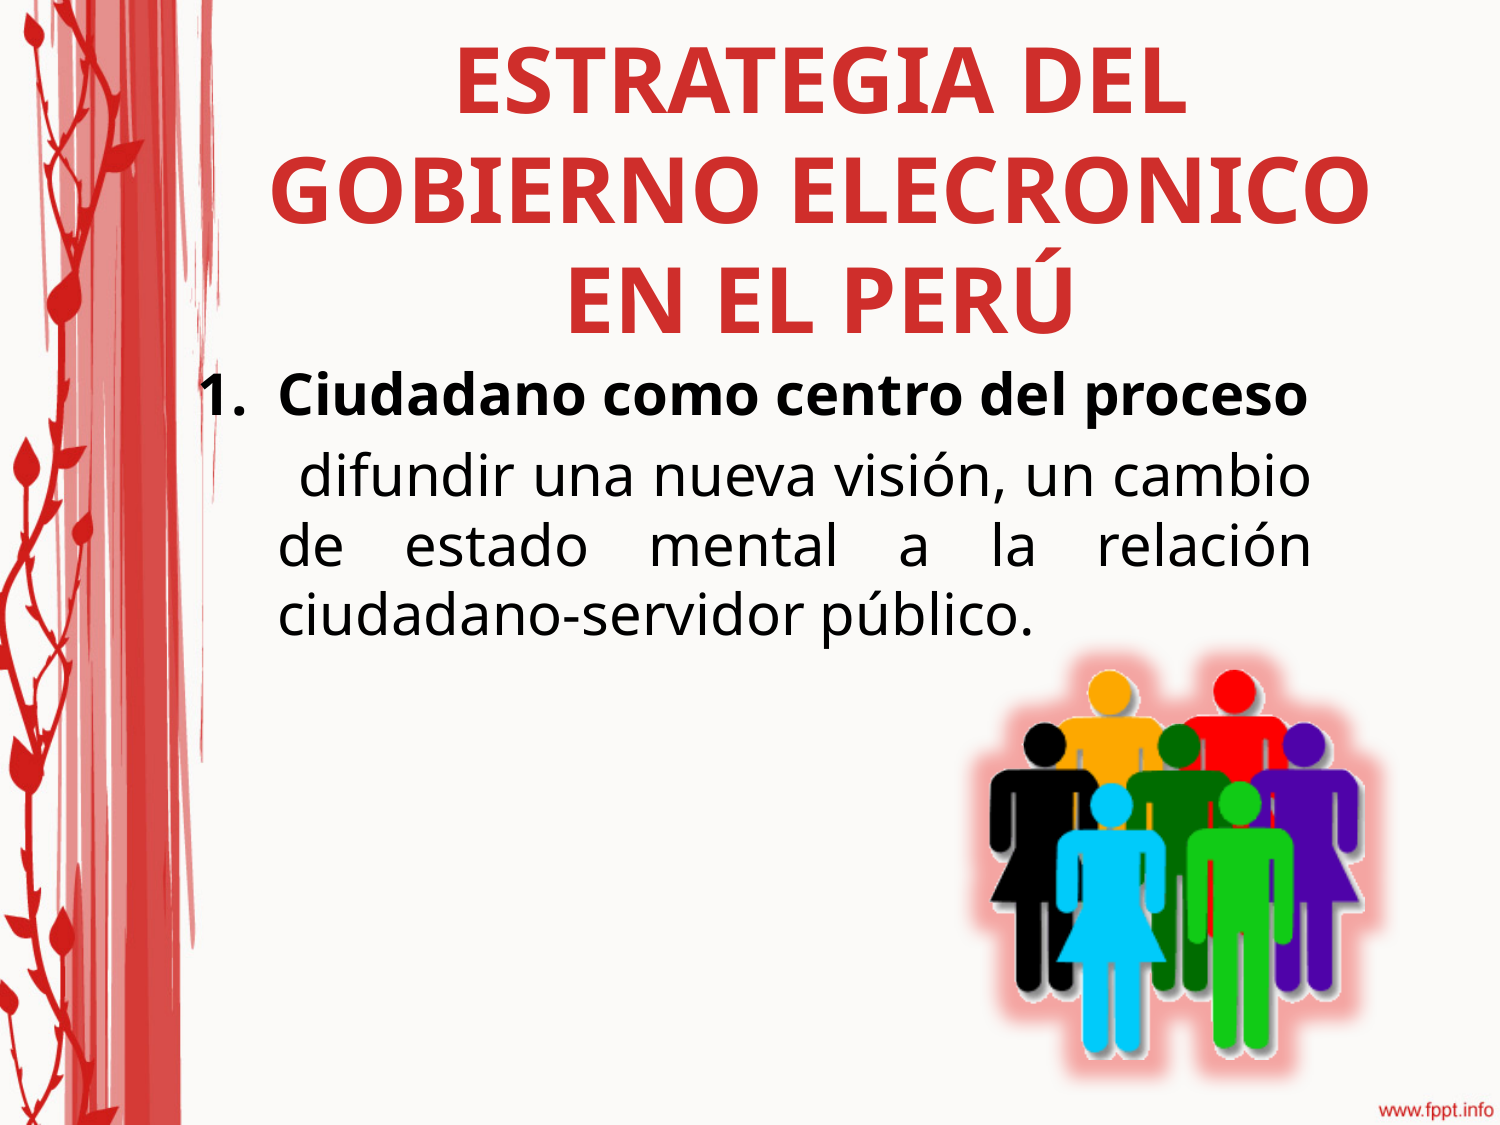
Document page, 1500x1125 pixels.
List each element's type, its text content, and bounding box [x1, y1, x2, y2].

subtitle Ciudadano como centro del proceso difundir una nueva visión, un cambio de estado mental a la relación ciudadano-servidor público. [183, 349, 1329, 740]
title ESTRATEGIA DEL GOBIERNO ELECRONICO EN EL PERÚ [183, 66, 1459, 308]
picture [0, 0, 1500, 1125]
